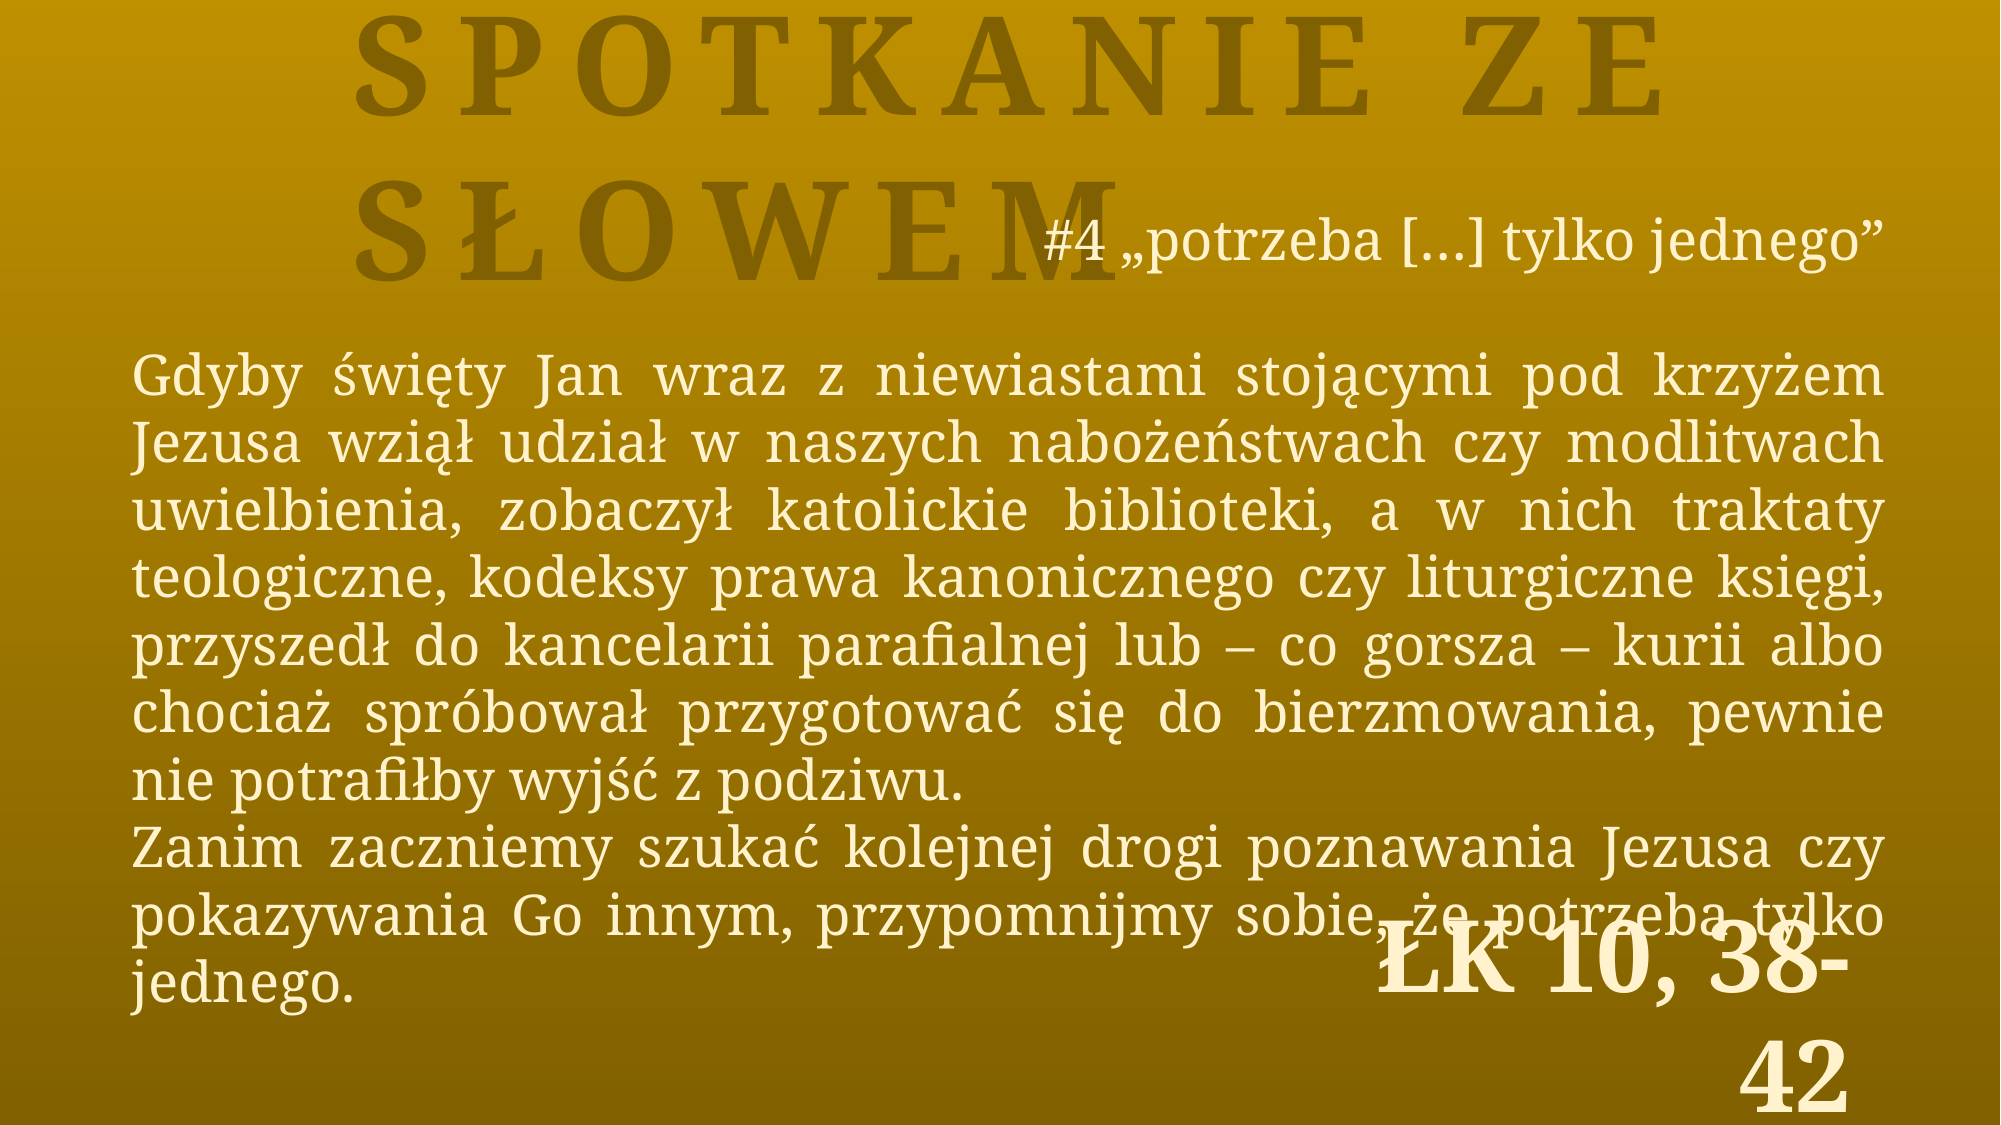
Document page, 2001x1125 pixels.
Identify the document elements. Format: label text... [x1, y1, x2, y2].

text_box Spotkanie ze Słowem [73, 0, 1970, 309]
text_box Łk 10, 38-42 [1341, 893, 1887, 1125]
text_box #4 „potrzeba […] tylko jednego” Gdyby święty Jan wraz z niewiastami stojącymi pod krzyżem Jezusa wziął udział w naszych nabożeństwach czy modlitwach uwielbienia, zobaczył katolickie biblioteki, a w nich traktaty teologiczne, kodeksy prawa kanonicznego czy liturgiczne księgi, przyszedł do kancelarii parafialnej lub – co gorsza – kurii albo chociaż spróbował przygotować się do bierzmowania, pewnie nie potrafiłby wyjść z podziwu. Zanim zaczniemy szukać kolejnej drogi poznawania Jezusa czy pokazywania Go innym, przypomnijmy sobie, że potrzeba tylko jednego. [131, 204, 1887, 1015]
